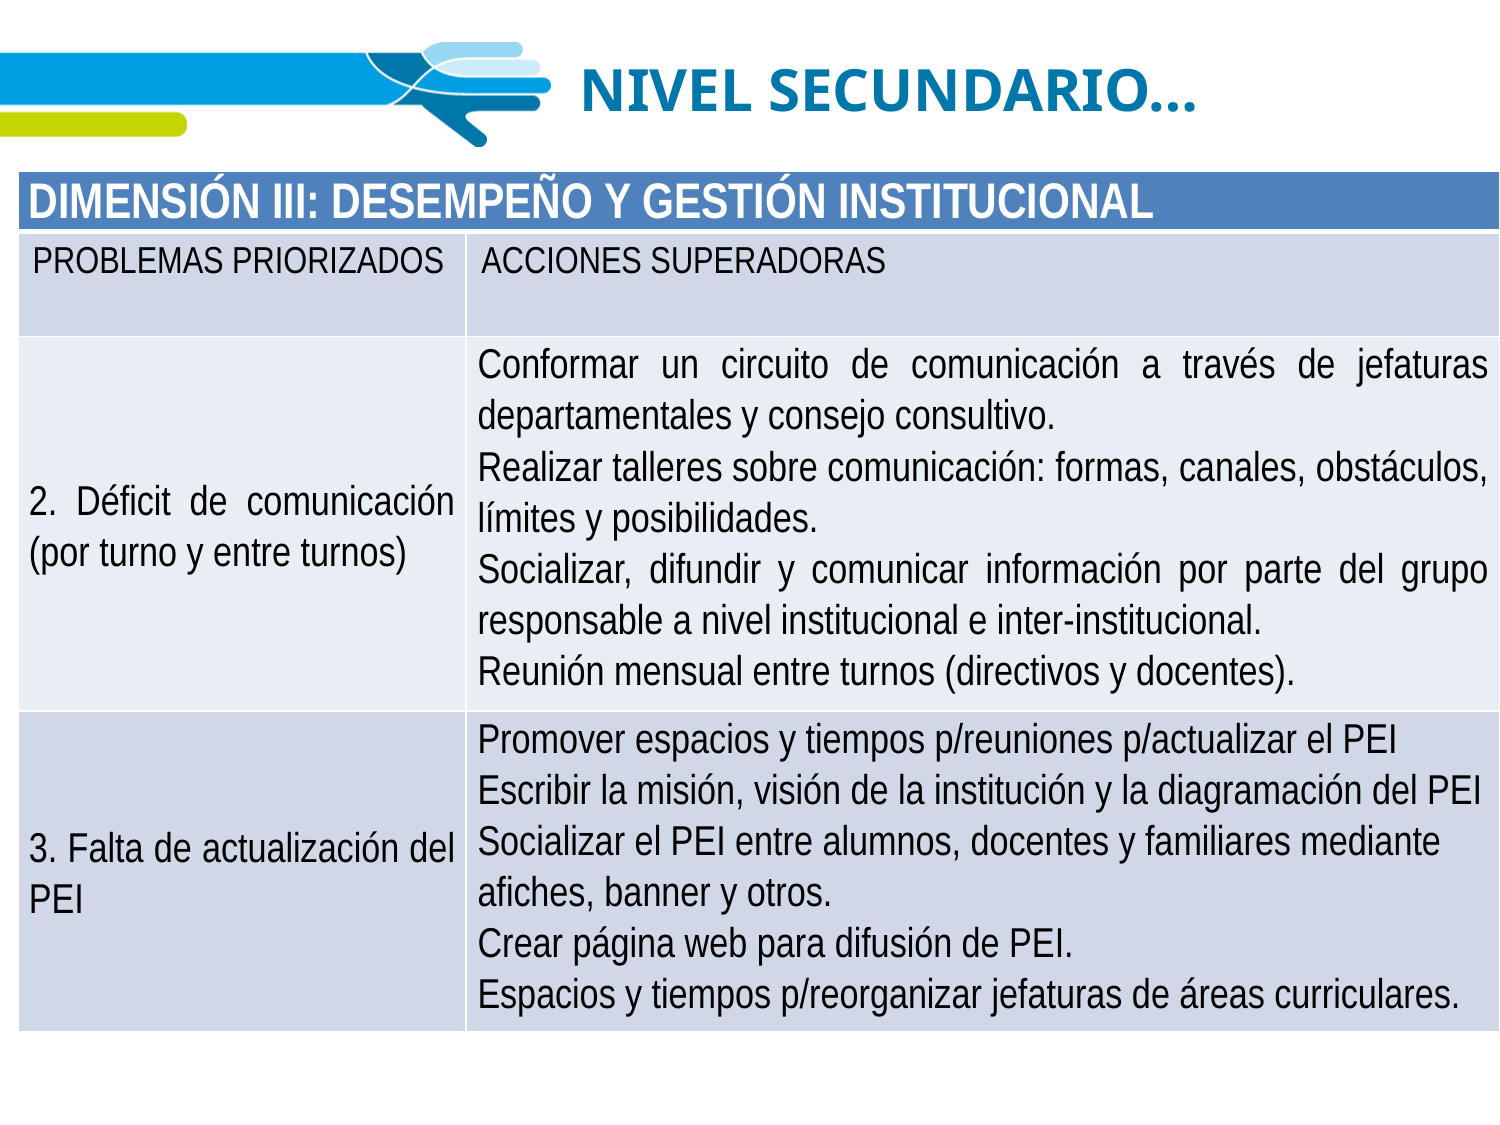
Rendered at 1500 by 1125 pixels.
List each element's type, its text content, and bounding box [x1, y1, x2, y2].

title NIVEL SECUNDARIO… [579, 53, 1459, 136]
table_header DIMENSIÓN III: DESEMPEÑO Y GESTIÓN INSTITUCIONAL [19, 172, 1499, 229]
table_cell 2. Déficit de comunicación (por turno y entre turnos) [19, 337, 465, 710]
table_cell PROBLEMAS PRIORIZADOS [19, 234, 465, 336]
table_cell Promover espacios y tiempos p/reuniones p/actualizar el PEI Escribir la misión, visión de la institución y la diagramación del PEI Socializar el PEI entre alumnos, docentes y familiares mediante afiches, banner y otros. Crear página web para difusión de PEI. Espacios y tiempos p/reorganizar jefaturas de áreas curriculares. [467, 712, 1499, 1031]
picture [0, 42, 552, 147]
table_cell ACCIONES SUPERADORAS [467, 234, 1499, 336]
table_cell Conformar un circuito de comunicación a través de jefaturas departamentales y consejo consultivo. Realizar talleres sobre comunicación: formas, canales, obstáculos, límites y posibilidades. Socializar, difundir y comunicar información por parte del grupo responsable a nivel institucional e inter-institucional. Reunión mensual entre turnos (directivos y docentes). [467, 337, 1499, 710]
table_cell 3. Falta de actualización del PEI [19, 712, 465, 1031]
